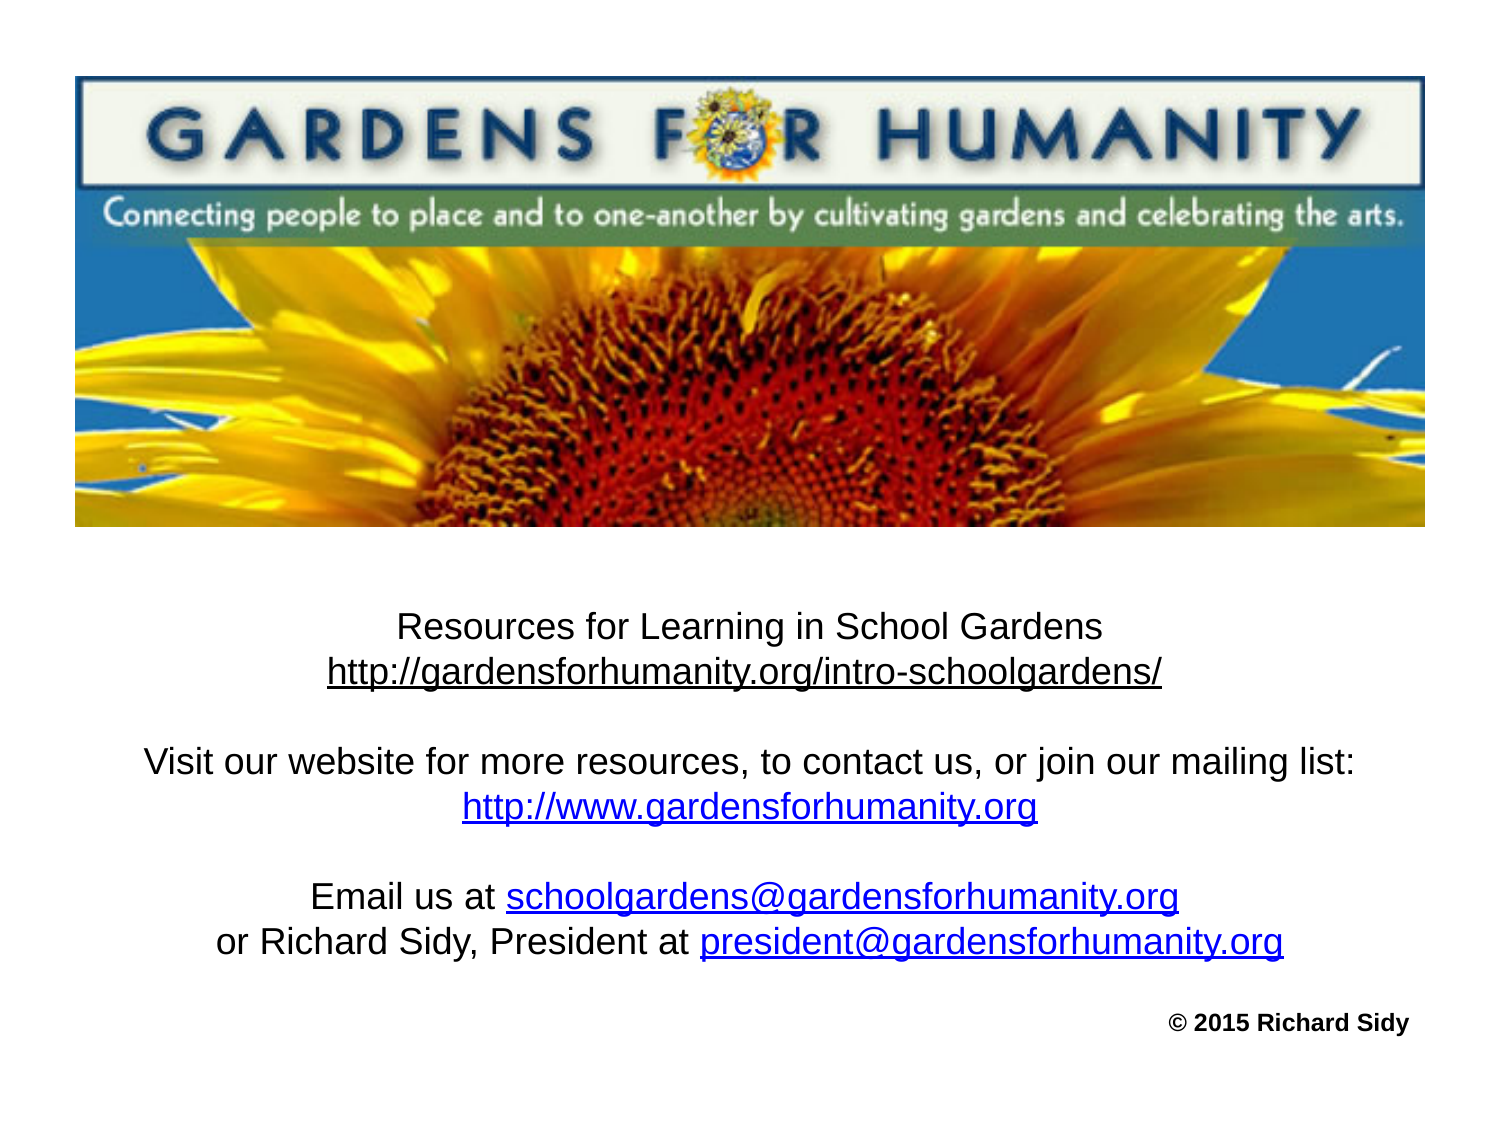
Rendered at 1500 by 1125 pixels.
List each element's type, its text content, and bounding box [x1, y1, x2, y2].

text_box Resources for Learning in School Gardens http://gardensforhumanity.org/intro-schoolgardens/ Visit our website for more resources, to contact us, or join our mailing list: http://www.gardensforhumanity.org Email us at schoolgardens@gardensforhumanity.org or Richard Sidy, President at president@gardensforhumanity.org © 2015 Richard Sidy [74, 680, 1425, 1045]
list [74, 0, 1426, 673]
